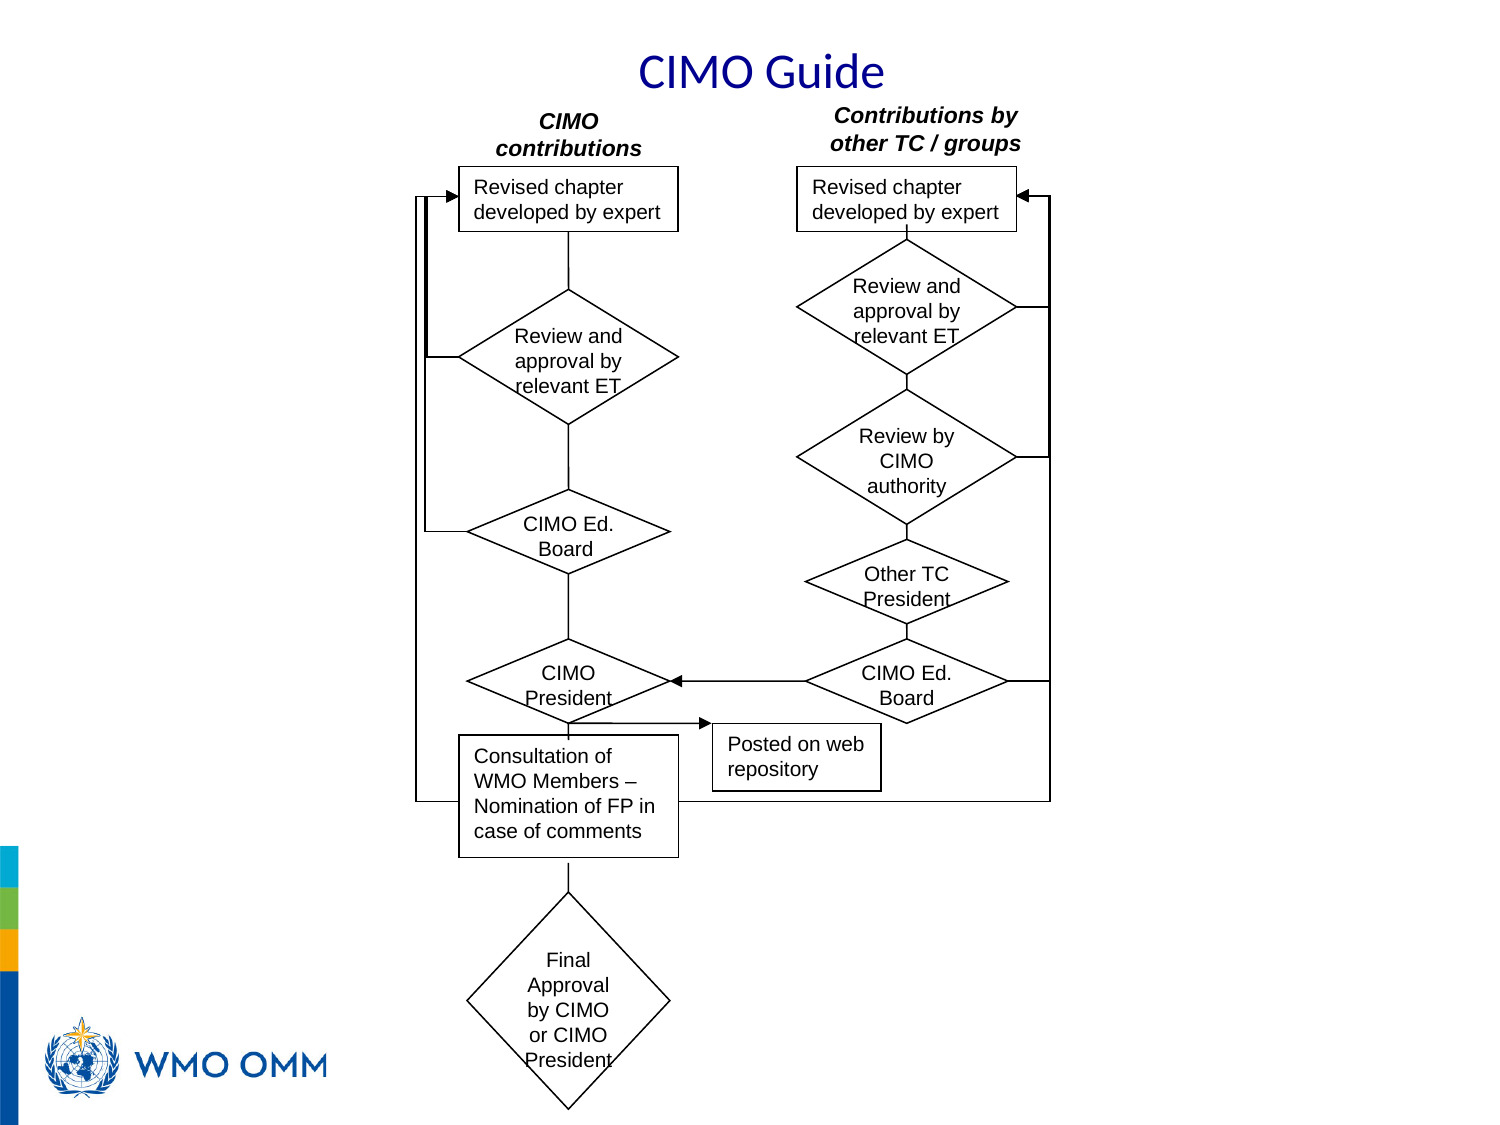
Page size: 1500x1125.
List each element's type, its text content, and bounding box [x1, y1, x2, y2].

picture [0, 845, 327, 1125]
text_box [391, 81, 1287, 1125]
text_box CIMO Guide [391, 31, 1133, 81]
